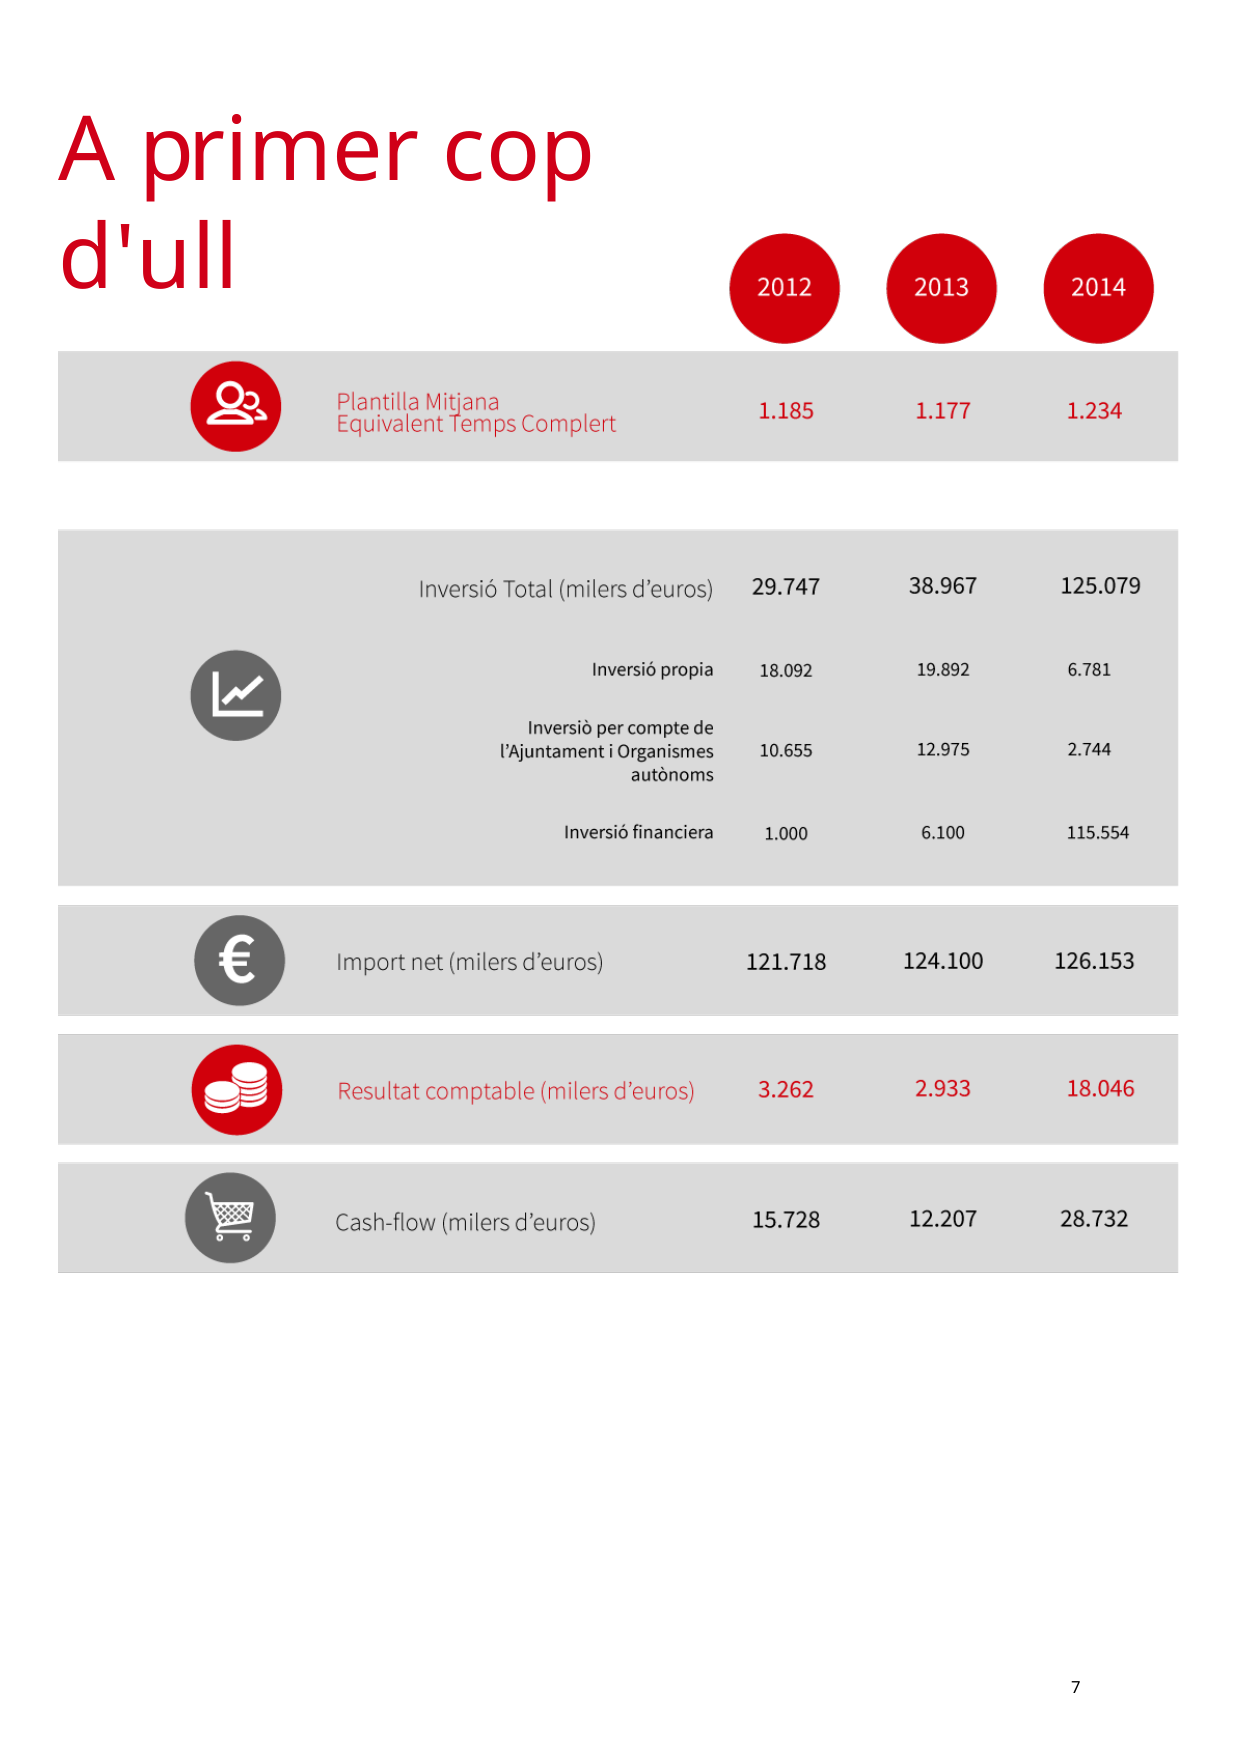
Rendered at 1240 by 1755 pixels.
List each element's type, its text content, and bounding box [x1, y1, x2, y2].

title A primer cop d'ull [56, 88, 686, 233]
slide_number 7 [1055, 1676, 1096, 1755]
picture [58, 233, 1180, 1282]
